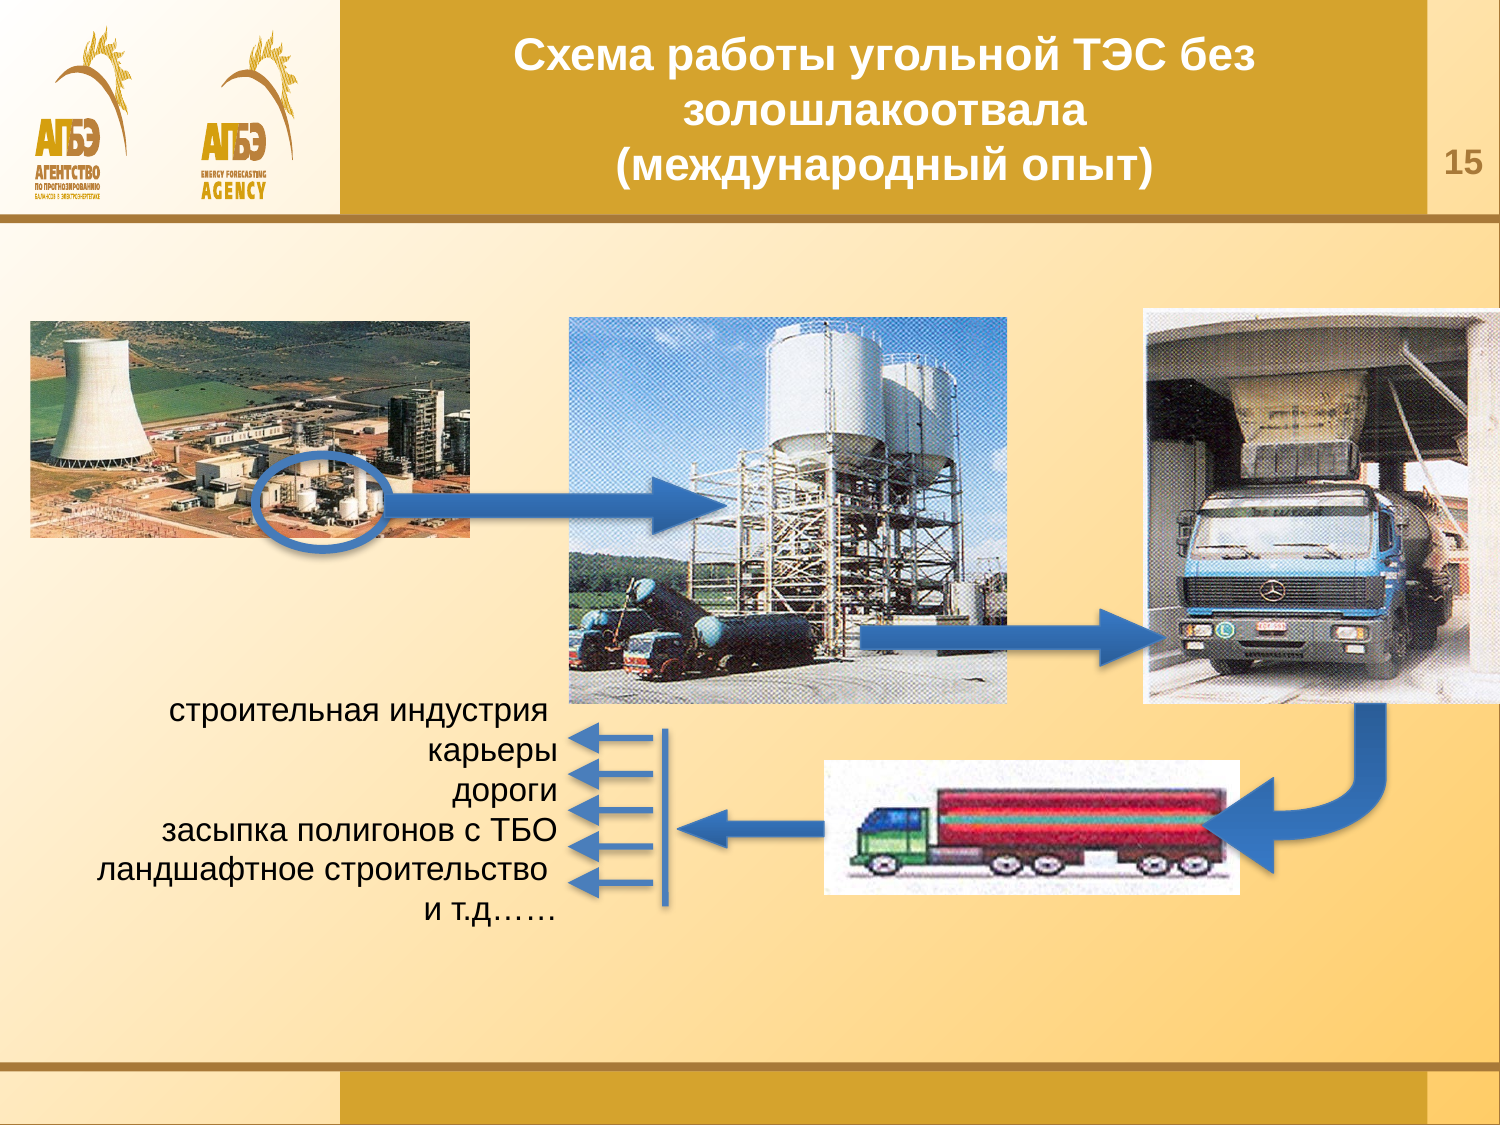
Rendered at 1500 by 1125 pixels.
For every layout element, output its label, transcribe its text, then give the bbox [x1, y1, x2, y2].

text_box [30, 308, 1500, 939]
title Схема работы угольной ТЭС без золошлакоотвала (международный опыт) [339, 26, 1430, 188]
slide_number 15 [1427, 133, 1500, 188]
